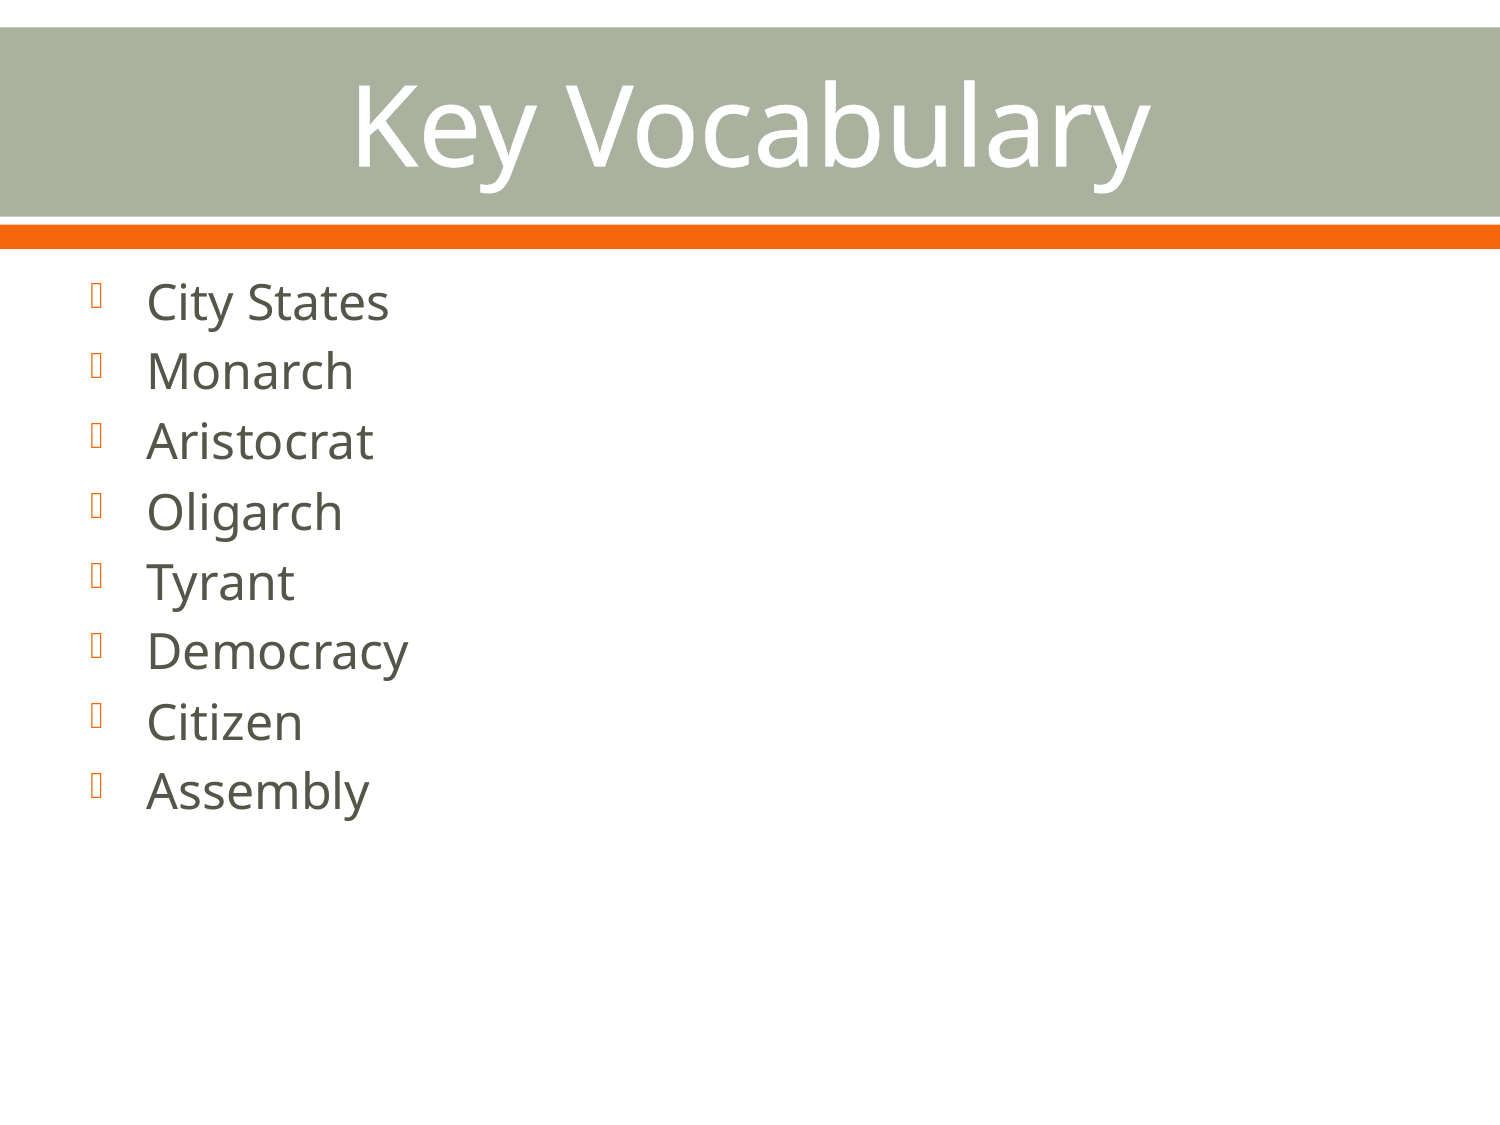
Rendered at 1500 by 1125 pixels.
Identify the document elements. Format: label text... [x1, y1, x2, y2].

list City States Monarch Aristocrat Oligarch Tyrant Democracy Citizen Assembly [75, 262, 1425, 1005]
title Key Vocabulary [75, 29, 1425, 213]
